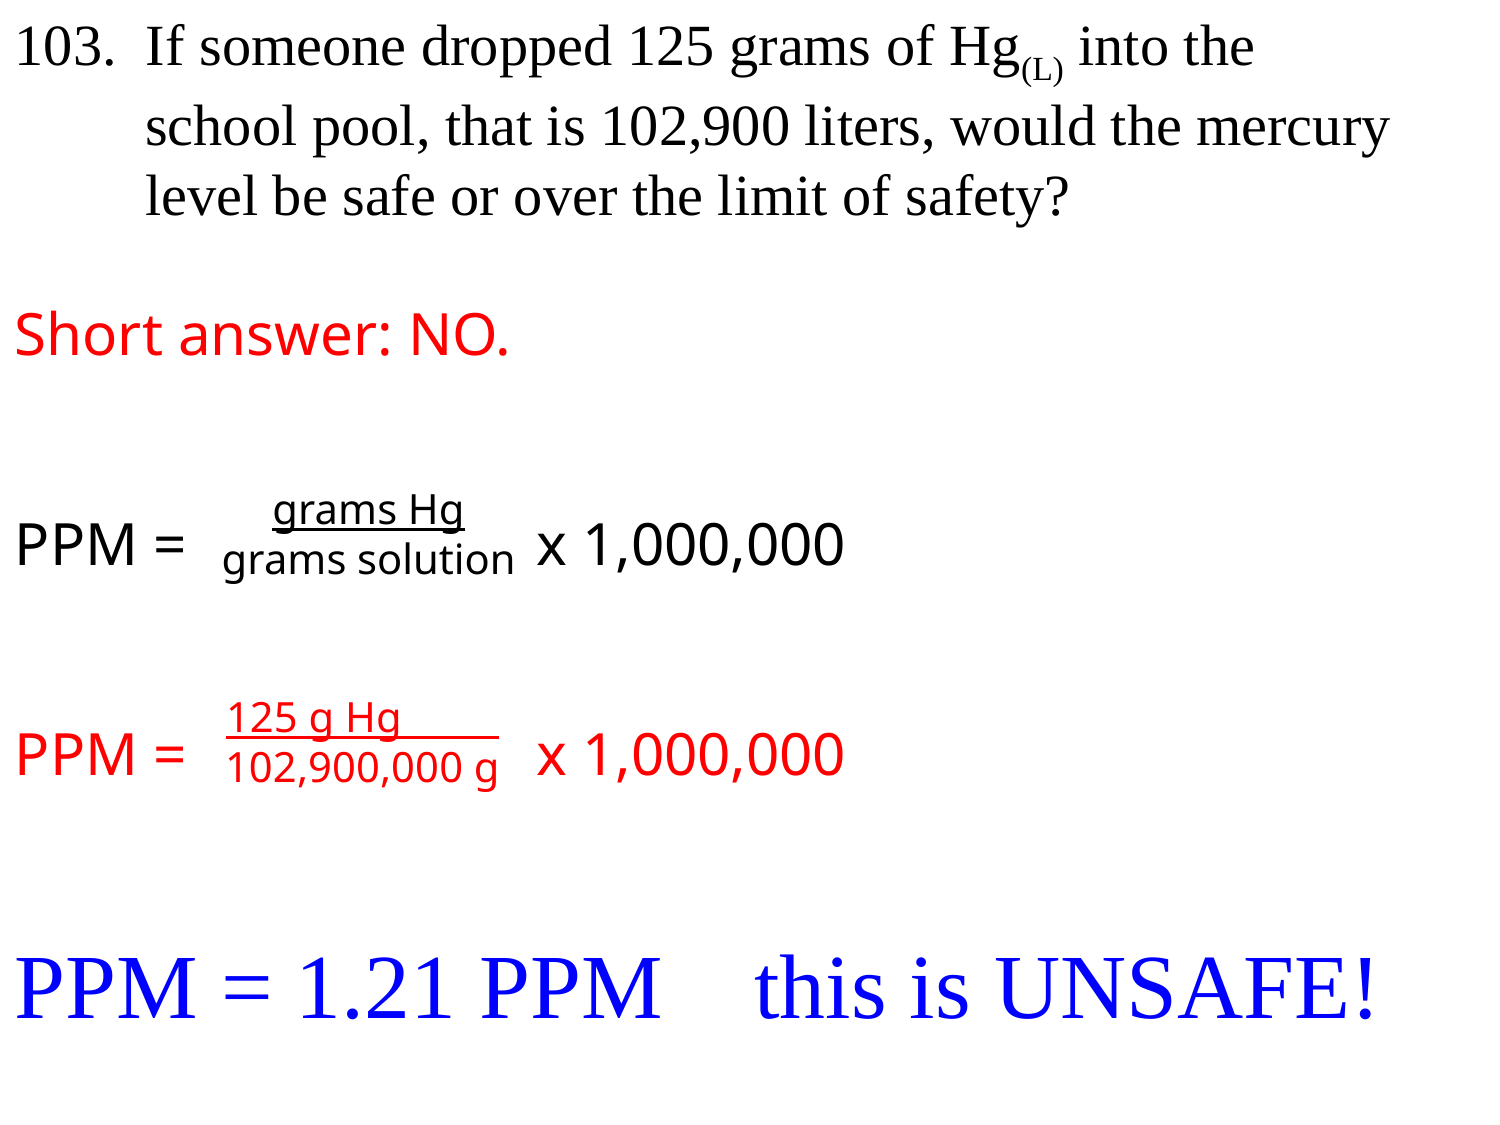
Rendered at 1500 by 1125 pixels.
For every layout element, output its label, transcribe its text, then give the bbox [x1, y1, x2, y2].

text_box grams Hg grams solution [174, 475, 563, 591]
text_box 125 g Hg 102,900,000 g [174, 683, 550, 799]
text_box 103. If someone dropped 125 grams of Hg(L) into the school pool, that is 102,900 liters, would the mercury level be safe or over the limit of safety? Short answer: NO. PPM = x 1,000,000 PPM = x 1,000,000 PPM = 1.21 PPM this is UNSAFE! [0, 0, 1500, 1045]
